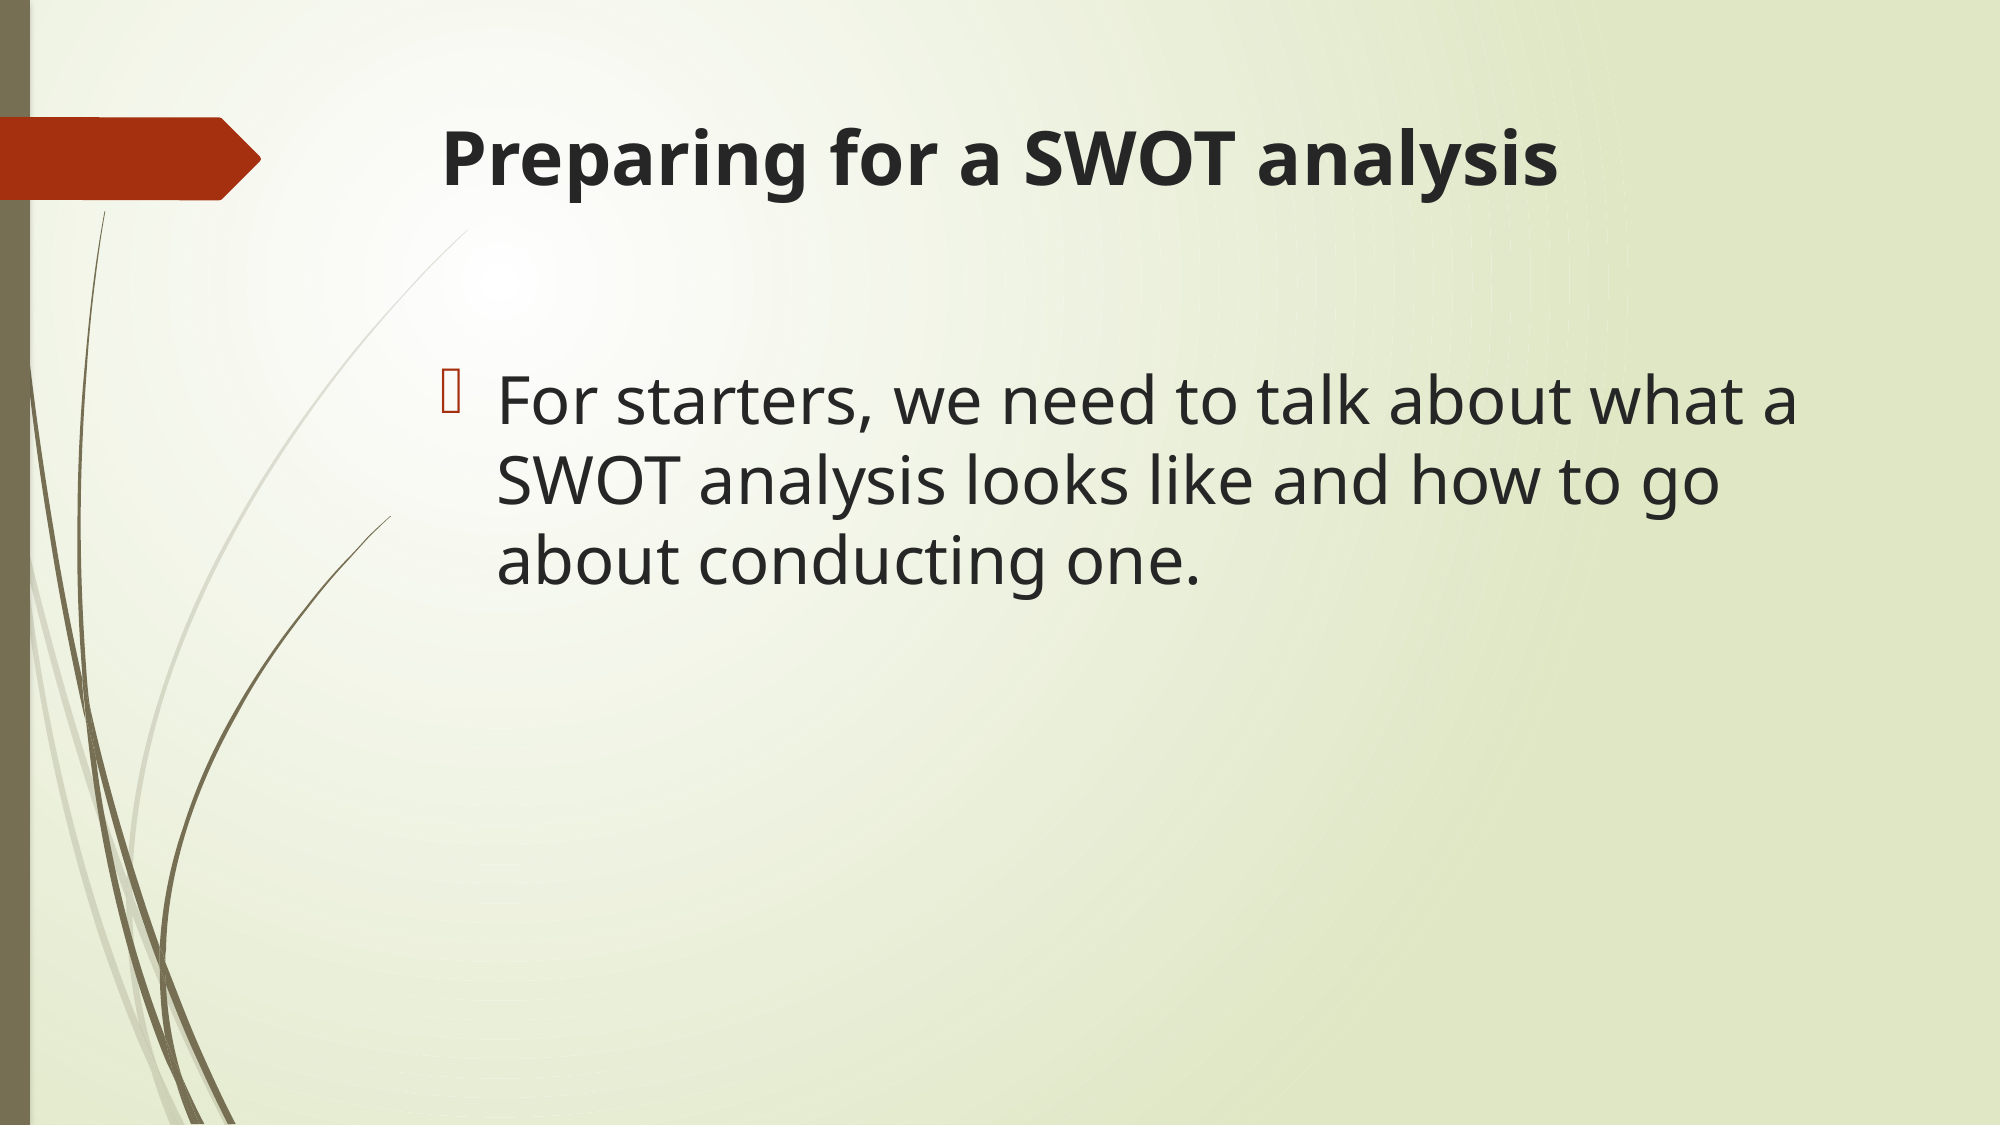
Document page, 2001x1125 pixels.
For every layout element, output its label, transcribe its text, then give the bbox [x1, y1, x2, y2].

title Preparing for a SWOT analysis [425, 102, 1888, 313]
list For starters, we need to talk about what a SWOT analysis looks like and how to go about conducting one. [424, 350, 1888, 970]
